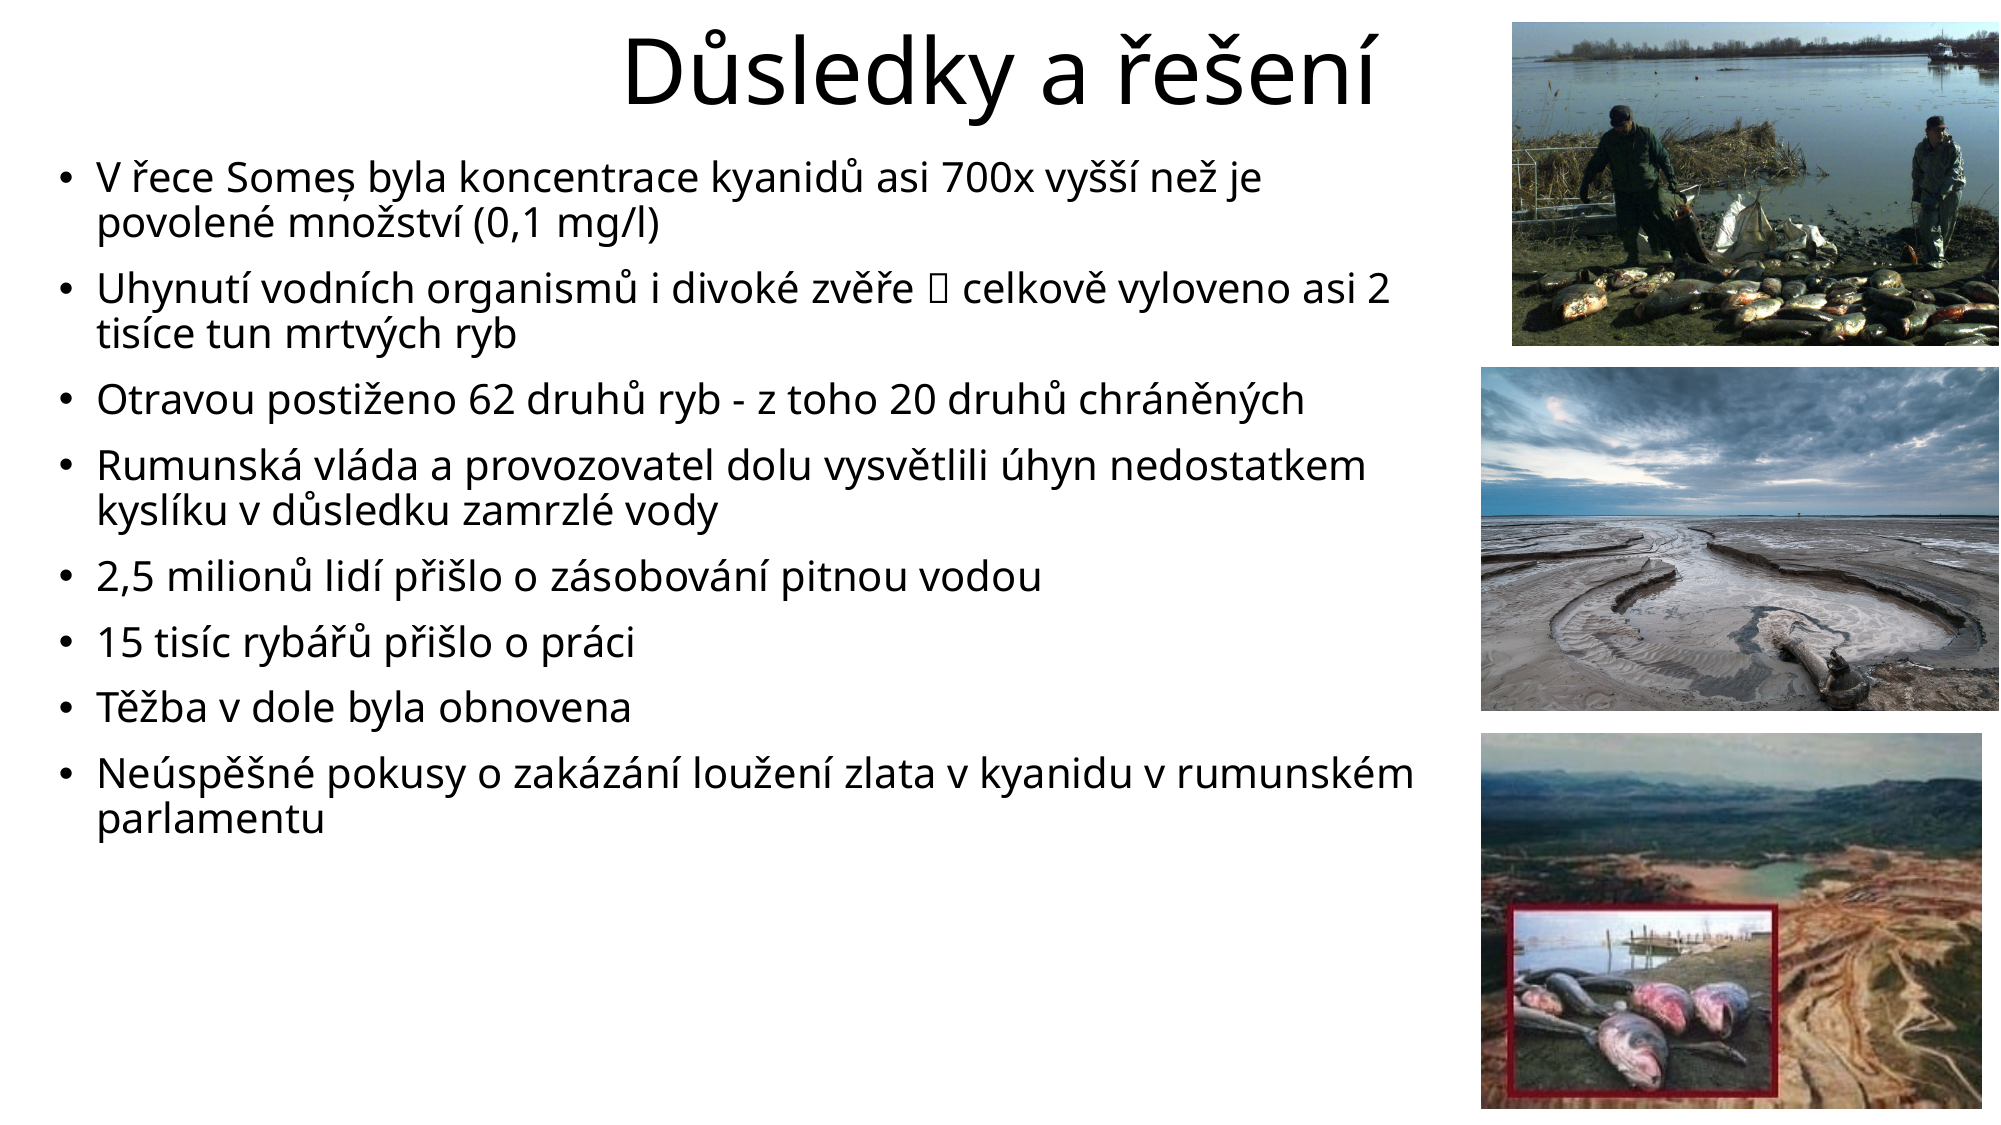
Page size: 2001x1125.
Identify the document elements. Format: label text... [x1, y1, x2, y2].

list V řece Someș byla koncentrace kyanidů asi 700x vyšší než je povolené množství (0,1 mg/l) Uhynutí vodních organismů i divoké zvěře  celkově vyloveno asi 2 tisíce tun mrtvých ryb Otravou postiženo 62 druhů ryb - z toho 20 druhů chráněných Rumunská vláda a provozovatel dolu vysvětlili úhyn nedostatkem kyslíku v důsledku zamrzlé vody 2,5 milionů lidí přišlo o zásobování pitnou vodou 15 tisíc rybářů přišlo o práci Těžba v dole byla obnovena Neúspěšné pokusy o zakázání loužení zlata v kyanidu v rumunském parlamentu [43, 149, 1439, 864]
picture [1512, 22, 1999, 346]
picture [1481, 733, 1982, 1109]
text_box Důsledky a řešení [137, 0, 1863, 184]
picture [1481, 367, 1999, 712]
